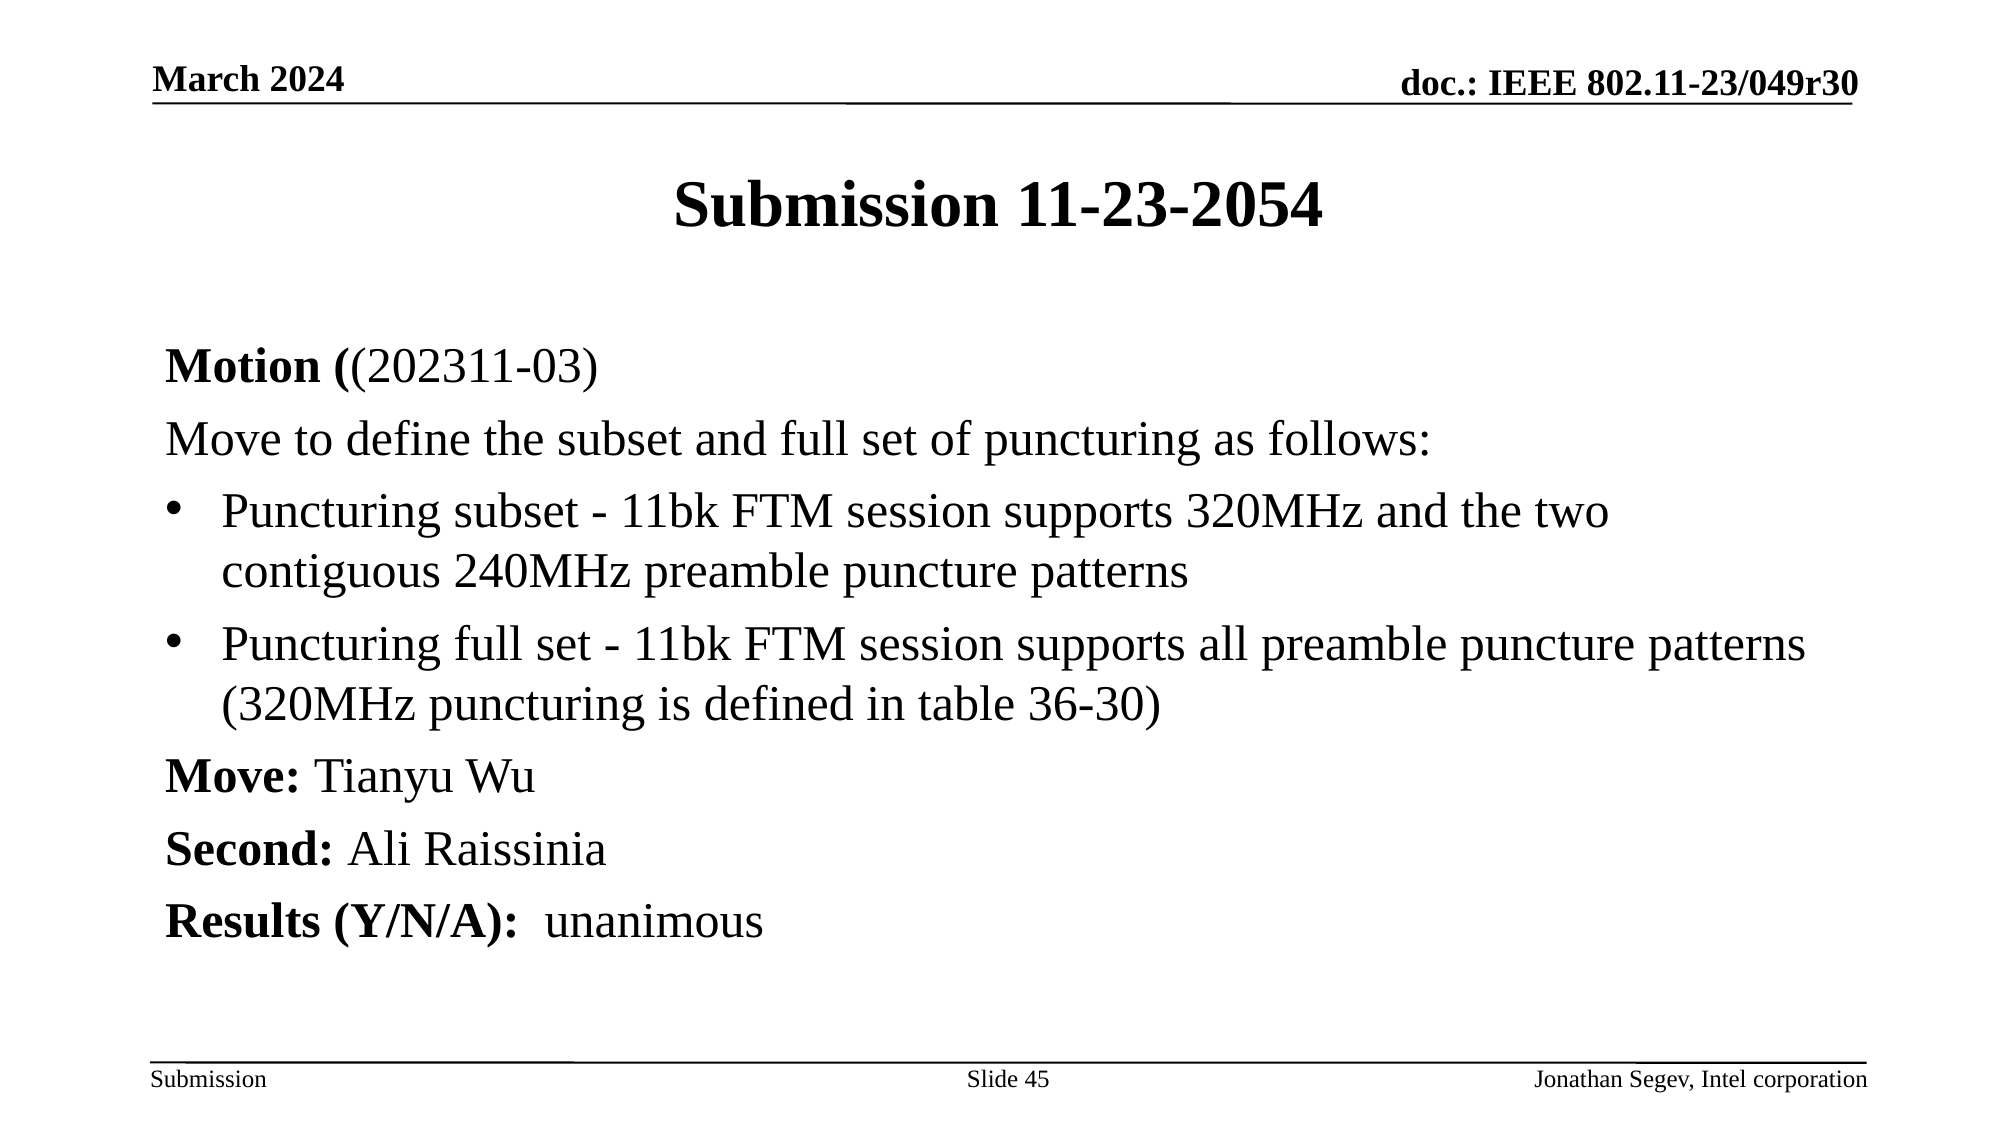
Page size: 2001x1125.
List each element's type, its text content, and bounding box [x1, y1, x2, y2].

footer Jonathan Segev, Intel corporation [1171, 1061, 1869, 1093]
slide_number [152, 54, 563, 100]
title Submission 11-23-2054 [149, 112, 1850, 288]
list Motion ((202311-03) Move to define the subset and full set of puncturing as follows: Puncturing subset - 11bk FTM session supports 320MHz and the two contiguous 240MHz preamble puncture patterns Puncturing full set - 11bk FTM session supports all preamble puncture patterns (320MHz puncturing is defined in table 36-30) Move: Tianyu Wu Second: Ali Raissinia Results (Y/N/A): unanimous [149, 324, 1850, 1000]
slide_number Slide 45 [950, 1061, 1067, 1123]
